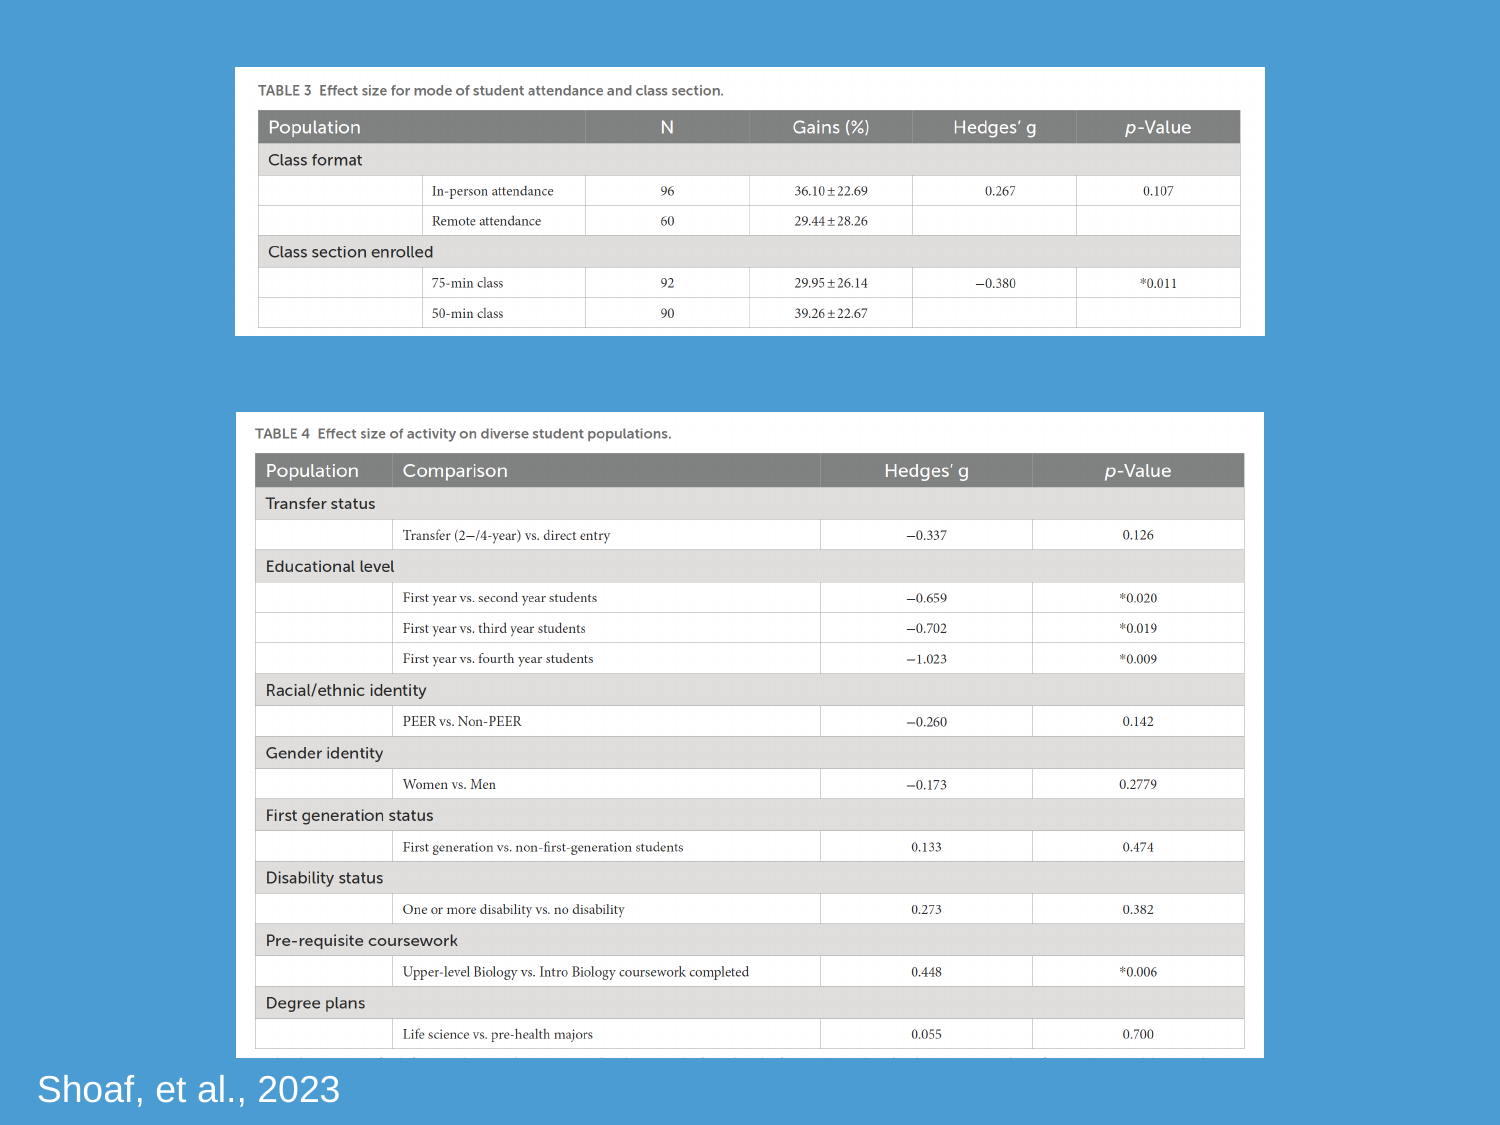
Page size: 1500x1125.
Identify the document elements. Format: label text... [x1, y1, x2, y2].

picture [236, 412, 1264, 1058]
text_box Shoaf, et al., 2023 [22, 1057, 497, 1118]
picture [235, 67, 1265, 337]
